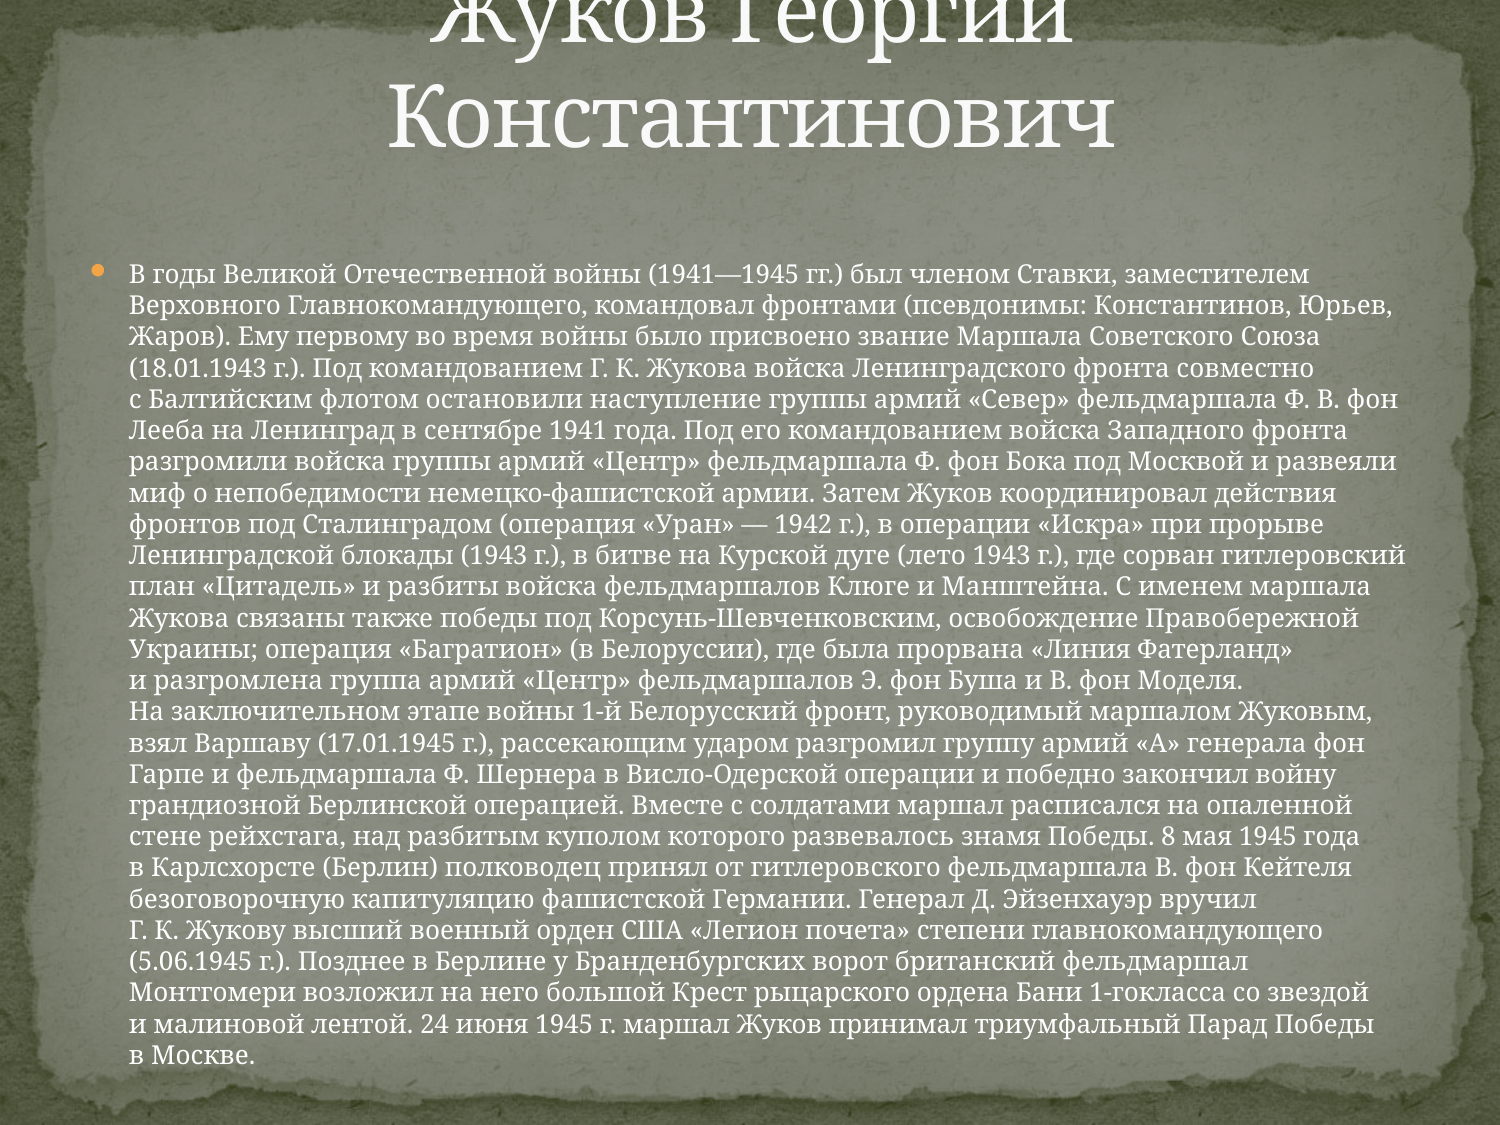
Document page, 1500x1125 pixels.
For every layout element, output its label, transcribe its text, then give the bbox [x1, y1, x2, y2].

list В годы Великой Отечественной войны (1941—1945 гг.) был членом Ставки, заместителем Верховного Главнокомандующего, командовал фронтами (псевдонимы: Константинов, Юрьев, Жаров). Ему первому во время войны было присвоено звание Маршала Советского Союза (18.01.1943 г.). Под командованием Г. К. Жукова войска Ленинградского фронта совместно с Балтийским флотом остановили наступление группы армий «Север» фельдмаршала Ф. В. фон Лееба на Ленинград в сентябре 1941 года. Под его командованием войска Западного фронта разгромили войска группы армий «Центр» фельдмаршала Ф. фон Бока под Москвой и развеяли миф о непобедимости немецко-фашистской армии. Затем Жуков координировал действия фронтов под Сталинградом (операция «Уран» — 1942 г.), в операции «Искра» при прорыве Ленинградской блокады (1943 г.), в битве на Курской дуге (лето 1943 г.), где сорван гитлеровский план «Цитадель» и разбиты войска фельдмаршалов Клюге и Манштейна. С именем маршала Жукова связаны также победы под Корсунь-Шевченковским, освобождение Правобережной Украины; операция «Багратион» (в Белоруссии), где была прорвана «Линия Фатерланд» и разгромлена группа армий «Центр» фельдмаршалов Э. фон Буша и В. фон Моделя. На заключительном этапе войны 1-й Белорусский фронт, руководимый маршалом Жуковым, взял Варшаву (17.01.1945 г.), рассекающим ударом разгромил группу армий «А» генерала фон Гарпе и фельдмаршала Ф. Шернера в Висло-Одерской операции и победно закончил войну грандиозной Берлинской операцией. Вместе с солдатами маршал расписался на опаленной стене рейхстага, над разбитым куполом которого развевалось знамя Победы. 8 мая 1945 года в Карлсхорсте (Берлин) полководец принял от гитлеровского фельдмаршала В. фон Кейтеля безоговорочную капитуляцию фашистской Германии. Генерал Д. Эйзенхауэр вручил Г. К. Жукову высший военный орден США «Легион почета» степени главнокомандующего (5.06.1945 г.). Позднее в Берлине у Бранденбургских ворот британский фельдмаршал Монтгомери возложил на него большой Крест рыцарского ордена Бани 1-гокласса со звездой и малиновой лентой. 24 июня 1945 г. маршал Жуков принимал триумфальный Парад Победы в Москве. [75, 249, 1425, 1125]
title Жуков Георгий Константинович [76, 0, 1427, 172]
